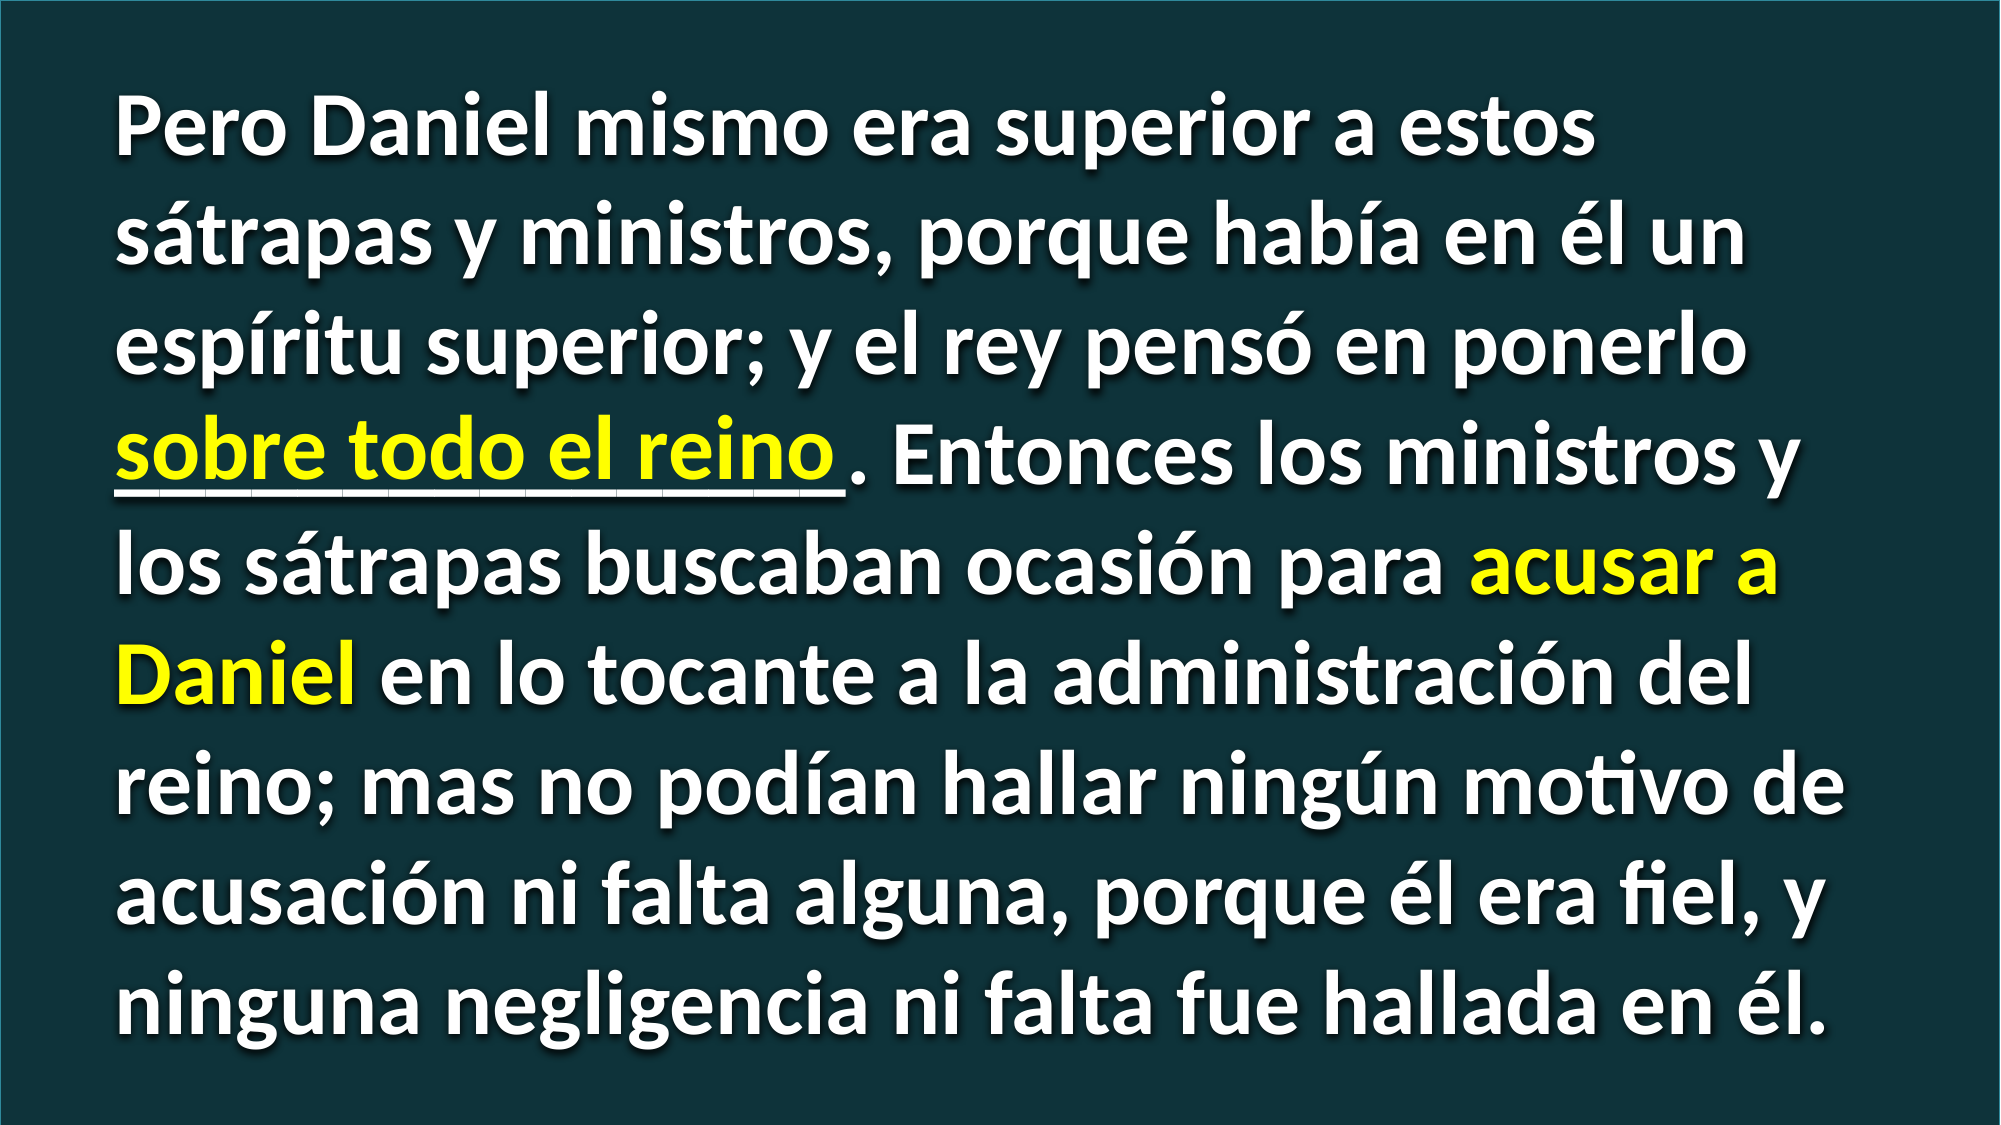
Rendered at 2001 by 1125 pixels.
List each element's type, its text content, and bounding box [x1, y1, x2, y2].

text_box Pero Daniel mismo era superior a estos sátrapas y ministros, porque había en él un espíritu superior; y el rey pensó en ponerlo ________________. Entonces los ministros y los sátrapas buscaban ocasión para acusar a Daniel en lo tocante a la administración del reino; mas no podían hallar ningún motivo de acusación ni falta alguna, porque él era fiel, y ninguna negligencia ni falta fue hallada en él. [100, 55, 1900, 1061]
text_box sobre todo el reino [100, 380, 856, 506]
text_box [0, 0, 2000, 1125]
